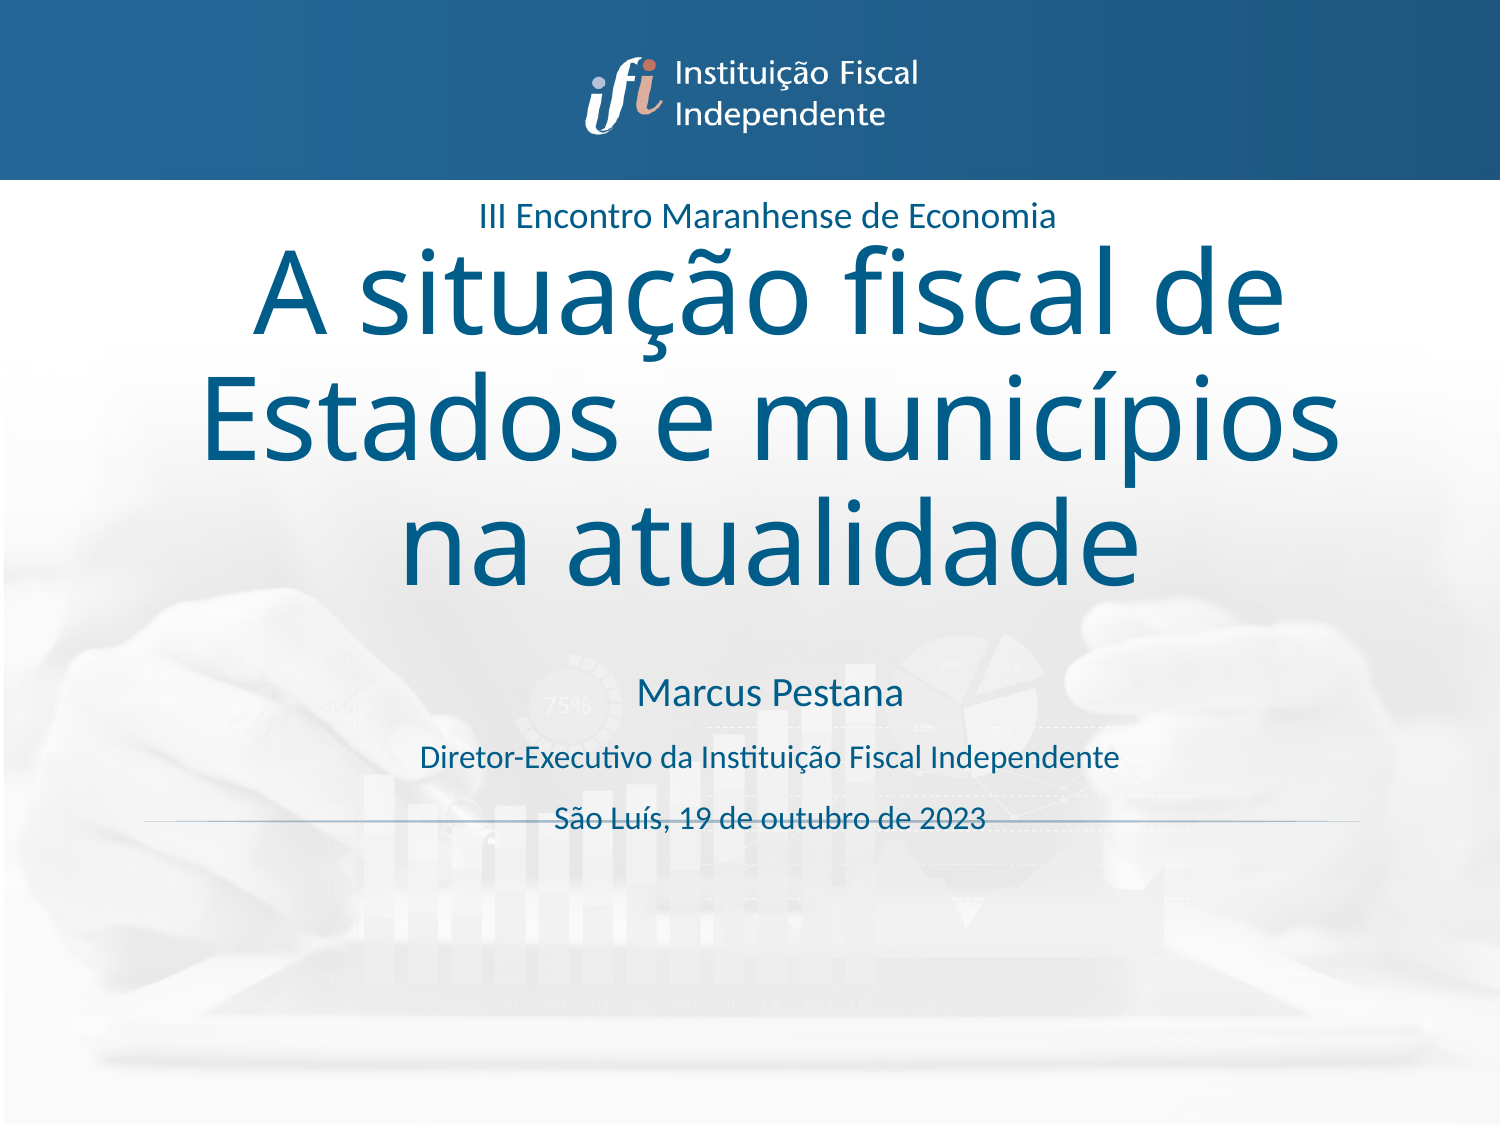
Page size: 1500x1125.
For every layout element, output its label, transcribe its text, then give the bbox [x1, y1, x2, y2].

text_box III Encontro Maranhense de Economia [202, 184, 1333, 244]
title A situação fiscal de Estados e municípios na atualidade [132, 226, 1408, 619]
picture [0, 0, 1500, 1125]
subtitle Marcus Pestana Diretor-Executivo da Instituição Fiscal Independente São Luís, 19 de outubro de 2023 [207, 657, 1333, 929]
